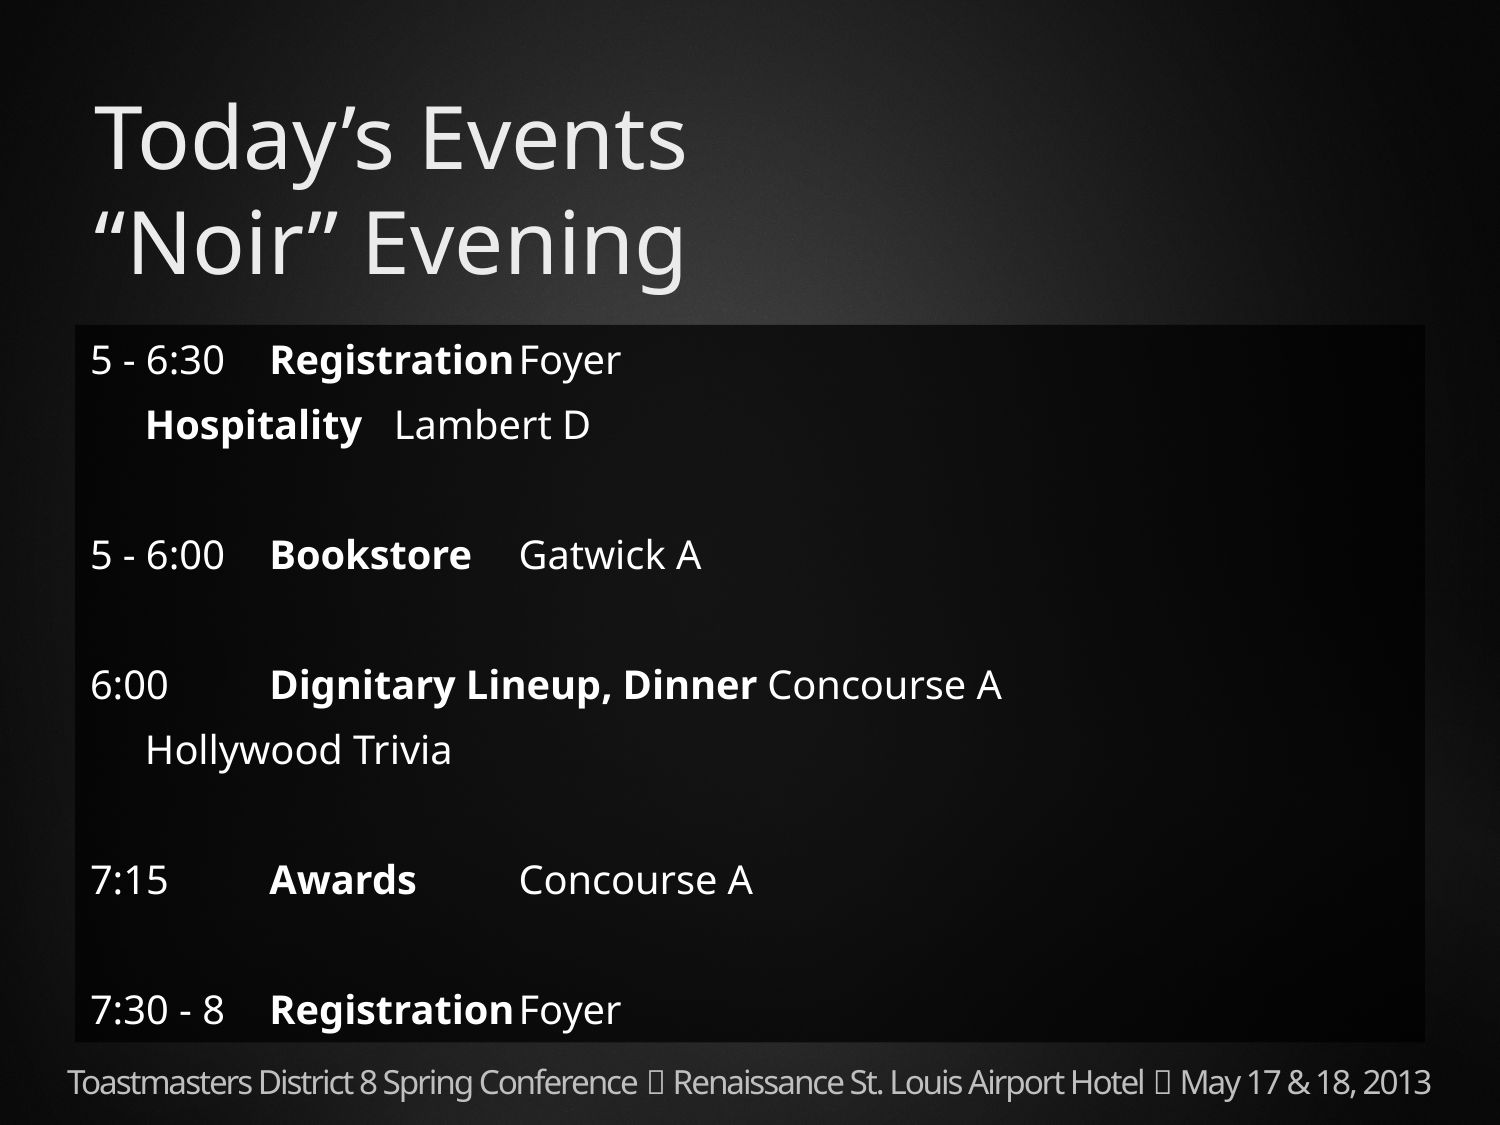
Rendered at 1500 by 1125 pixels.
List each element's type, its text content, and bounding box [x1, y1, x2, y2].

text_box Toastmasters District 8 Spring Conference  Renaissance St. Louis Airport Hotel  May 17 & 18, 2013 [0, 1037, 1500, 1125]
list 5 - 6:30 Registration Foyer Hospitality Lambert D 5 - 6:00 Bookstore Gatwick A 6:00 Dignitary Lineup, Dinner Concourse A Hollywood Trivia 7:15 Awards Concourse A 7:30 - 8 Registration Foyer [75, 324, 1425, 1037]
title Today’s Events “Noir” Evening [79, 74, 1237, 304]
